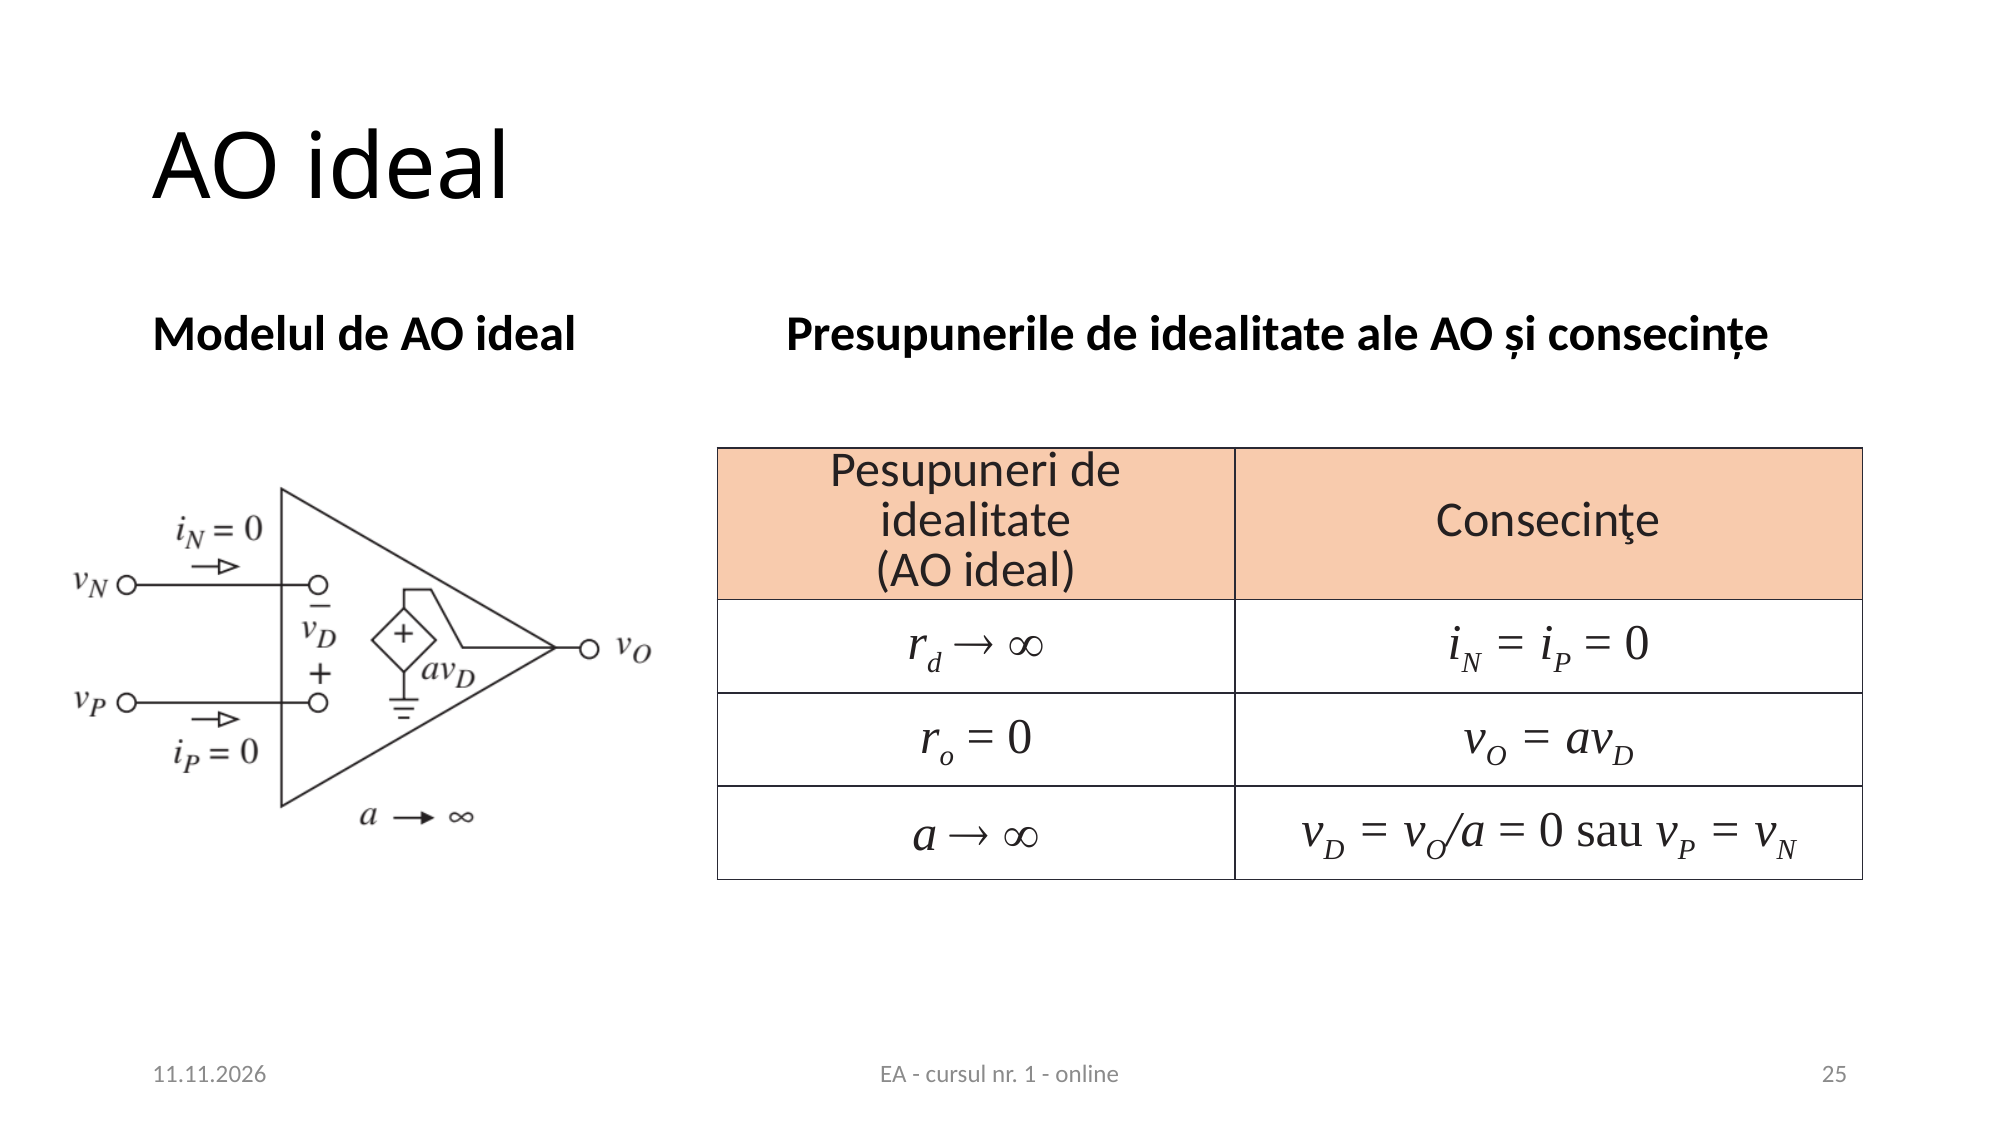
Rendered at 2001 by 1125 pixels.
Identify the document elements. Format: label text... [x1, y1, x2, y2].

footer EA - cursul nr. 1 - online [662, 1042, 1338, 1103]
slide_number 25 [1412, 1042, 1863, 1103]
title AO ideal [137, 59, 1863, 278]
table_cell vO = avD [1236, 694, 1862, 785]
table_cell iN = iP = 0 [1236, 600, 1862, 692]
table_cell rd   [718, 600, 1234, 692]
table_header Consecinţe [1236, 449, 1862, 599]
table_header Pesupuneri de idealitate (AO ideal) [718, 449, 1234, 599]
table_cell a   [718, 787, 1234, 879]
list Modelul de AO ideal Presupunerile de idealitate ale AO și consecințe [137, 299, 1863, 1014]
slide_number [137, 1042, 588, 1103]
table_cell ro = 0 [718, 694, 1234, 785]
table_cell vD = vO/a = 0 sau vP = vN [1236, 787, 1862, 879]
picture [48, 456, 677, 857]
